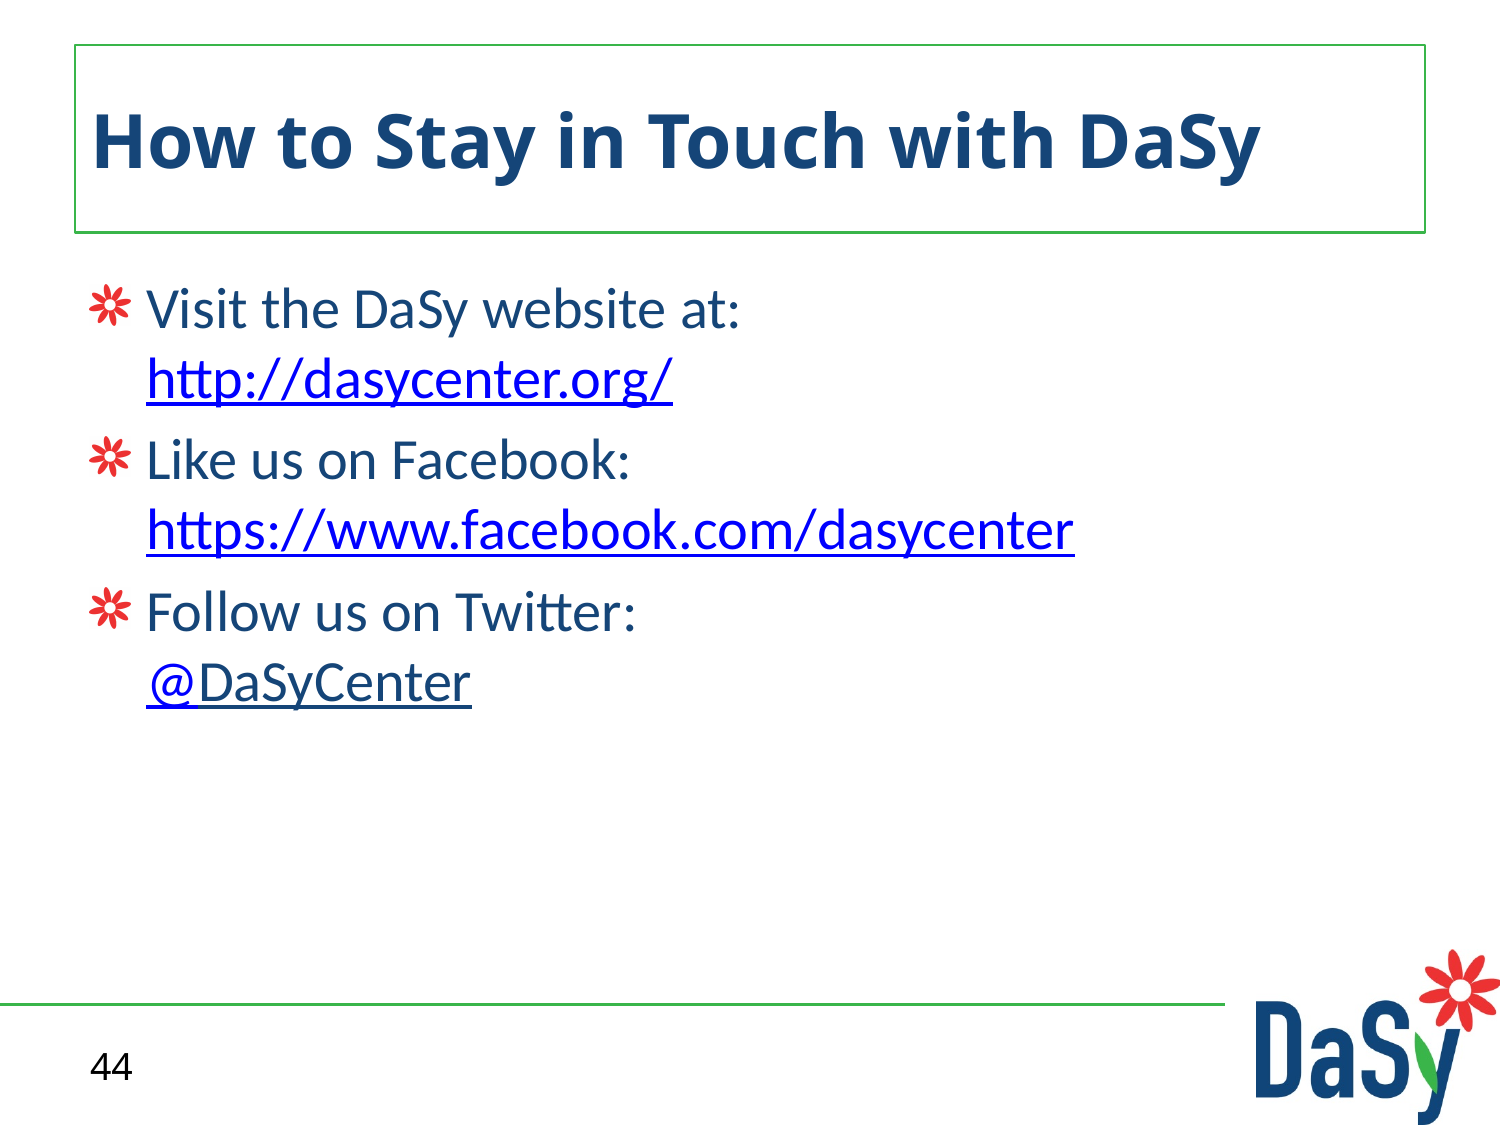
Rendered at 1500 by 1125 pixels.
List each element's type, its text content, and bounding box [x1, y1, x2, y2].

title How to Stay in Touch with DaSy [74, 44, 1426, 234]
picture [89, 284, 131, 326]
slide_number 44 [75, 1038, 425, 1098]
picture [89, 436, 131, 477]
list Visit the DaSy website at: http://dasycenter.org/ Like us on Facebook: https://www.facebook.com/dasycenter Follow us on Twitter: @DaSyCenter [75, 262, 1425, 925]
picture [1256, 949, 1500, 1125]
picture [89, 587, 131, 629]
